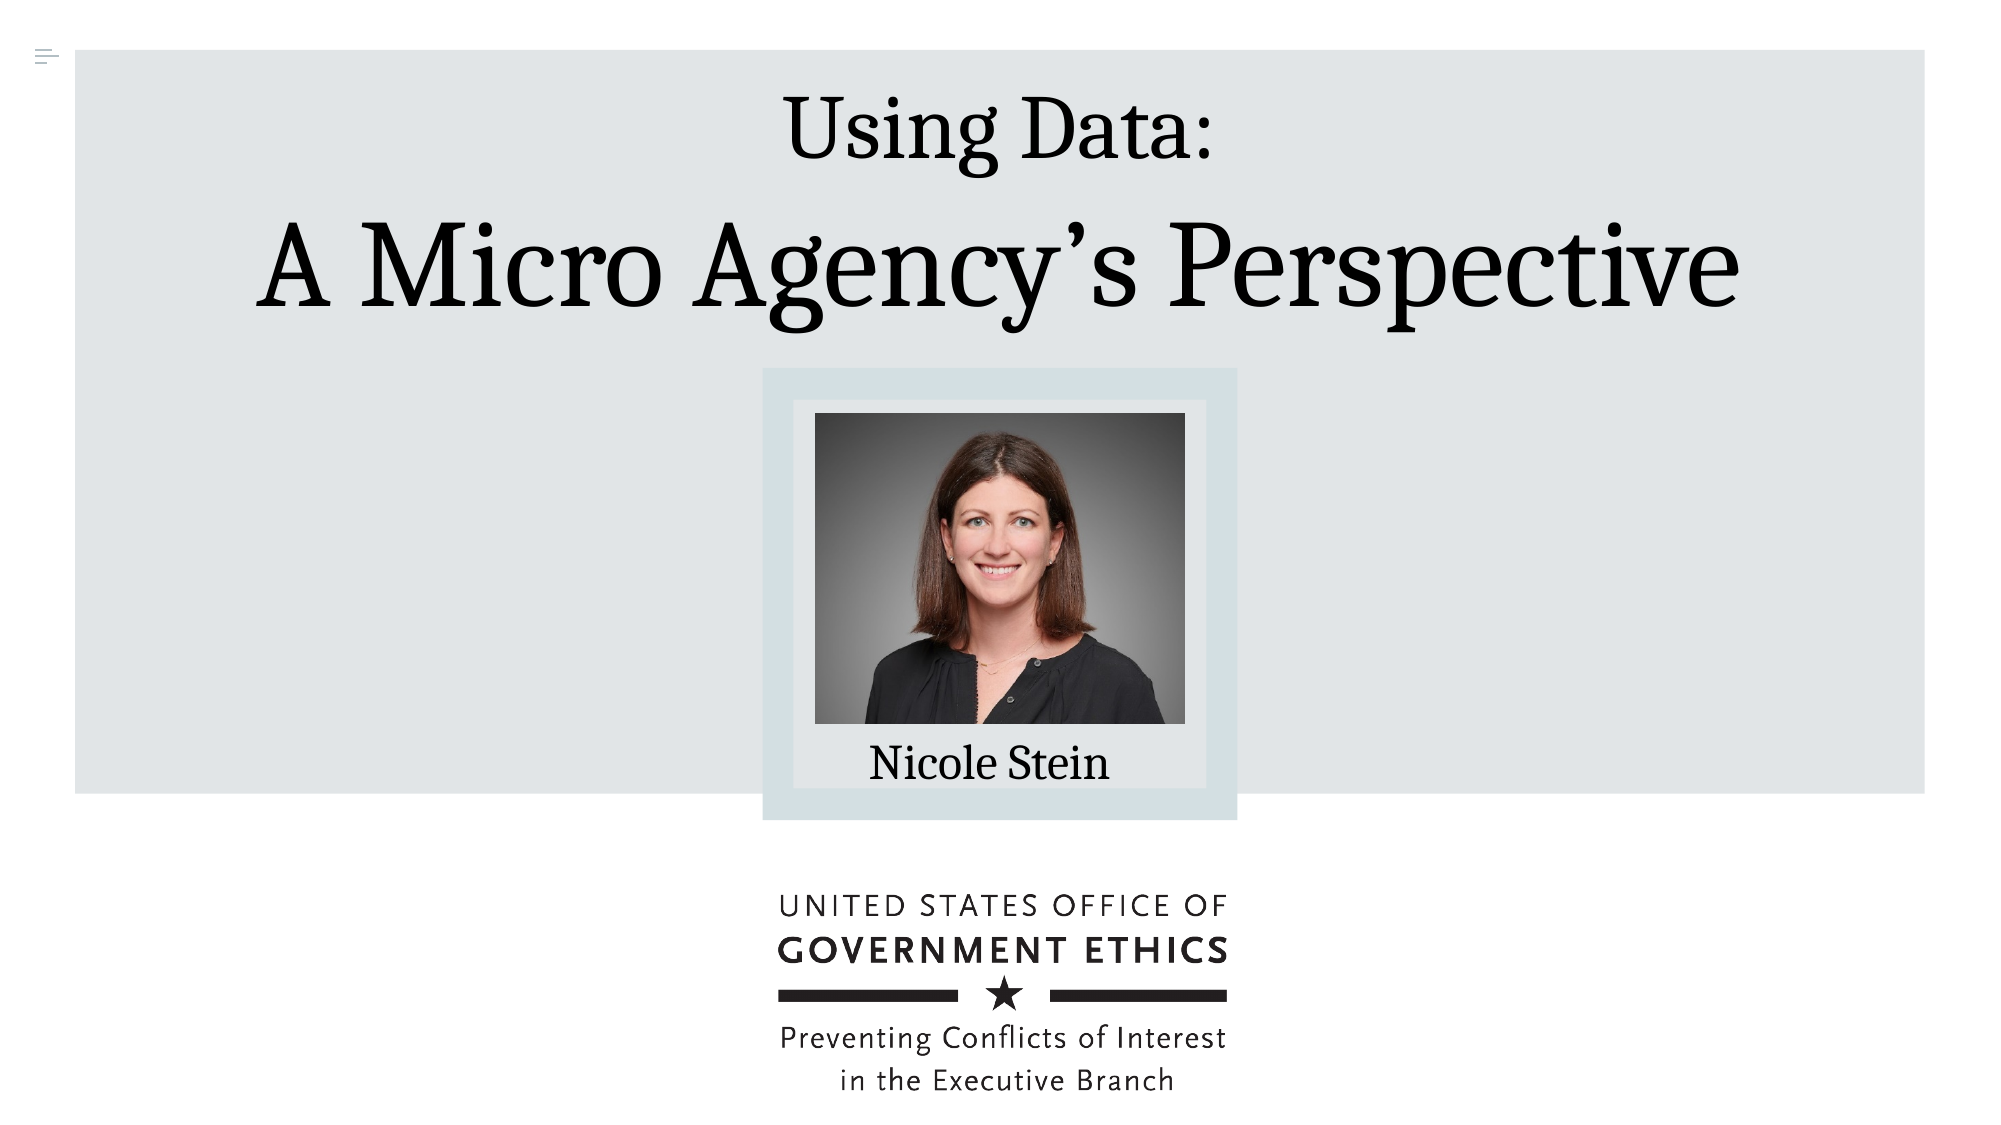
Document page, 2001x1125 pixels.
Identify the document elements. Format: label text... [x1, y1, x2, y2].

picture [778, 894, 1227, 1091]
picture [815, 413, 1185, 724]
text_box [762, 367, 1238, 722]
text_box Nicole Stein [701, 722, 1278, 798]
text_box [762, 798, 1238, 821]
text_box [35, 49, 59, 63]
text_box [74, 49, 1926, 795]
text_box A Micro Agency’s Perspective [75, 174, 1925, 340]
text_box Using Data: [601, 59, 1399, 185]
